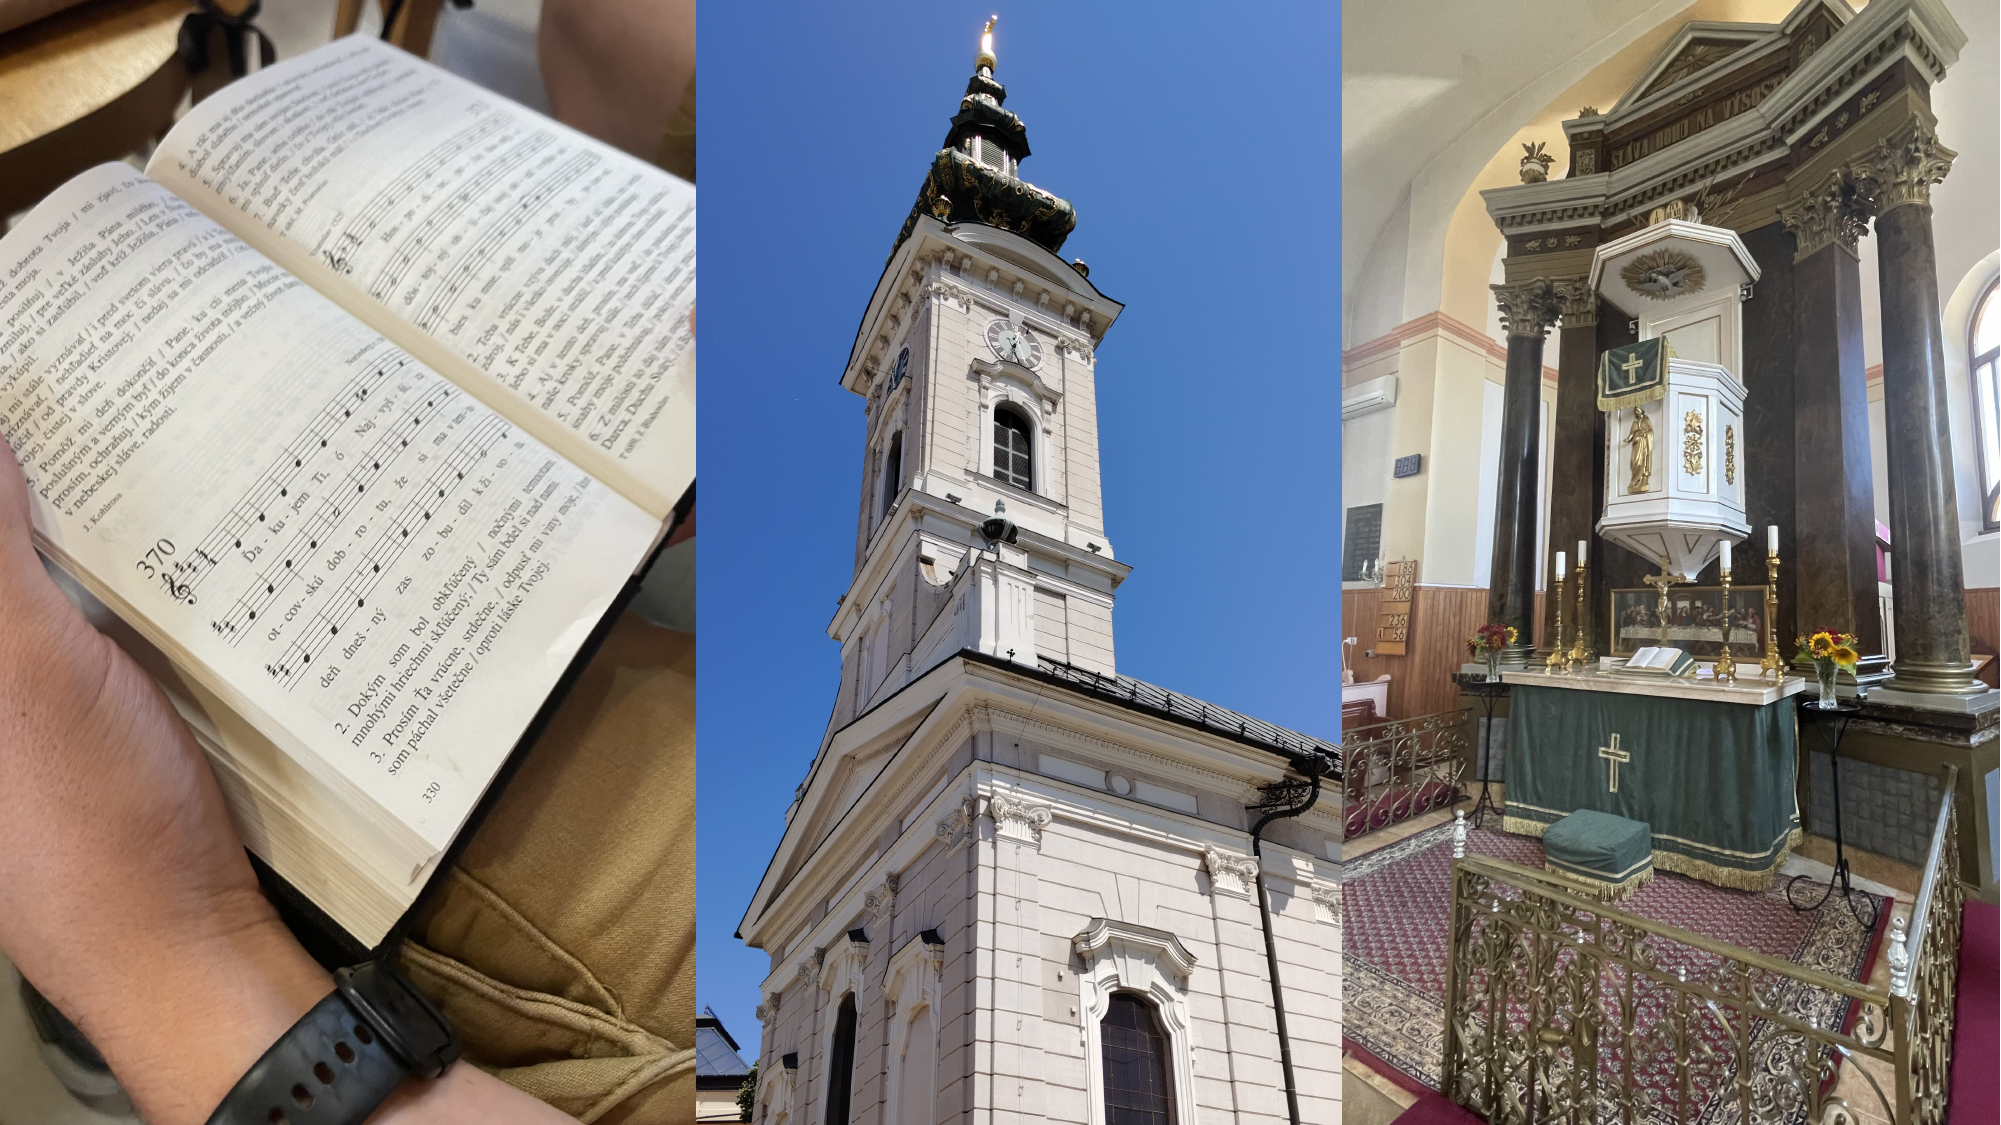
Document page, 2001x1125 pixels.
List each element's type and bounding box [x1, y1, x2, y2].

picture [1342, 0, 2000, 1125]
picture [0, 0, 696, 1125]
list [696, 0, 1342, 1125]
